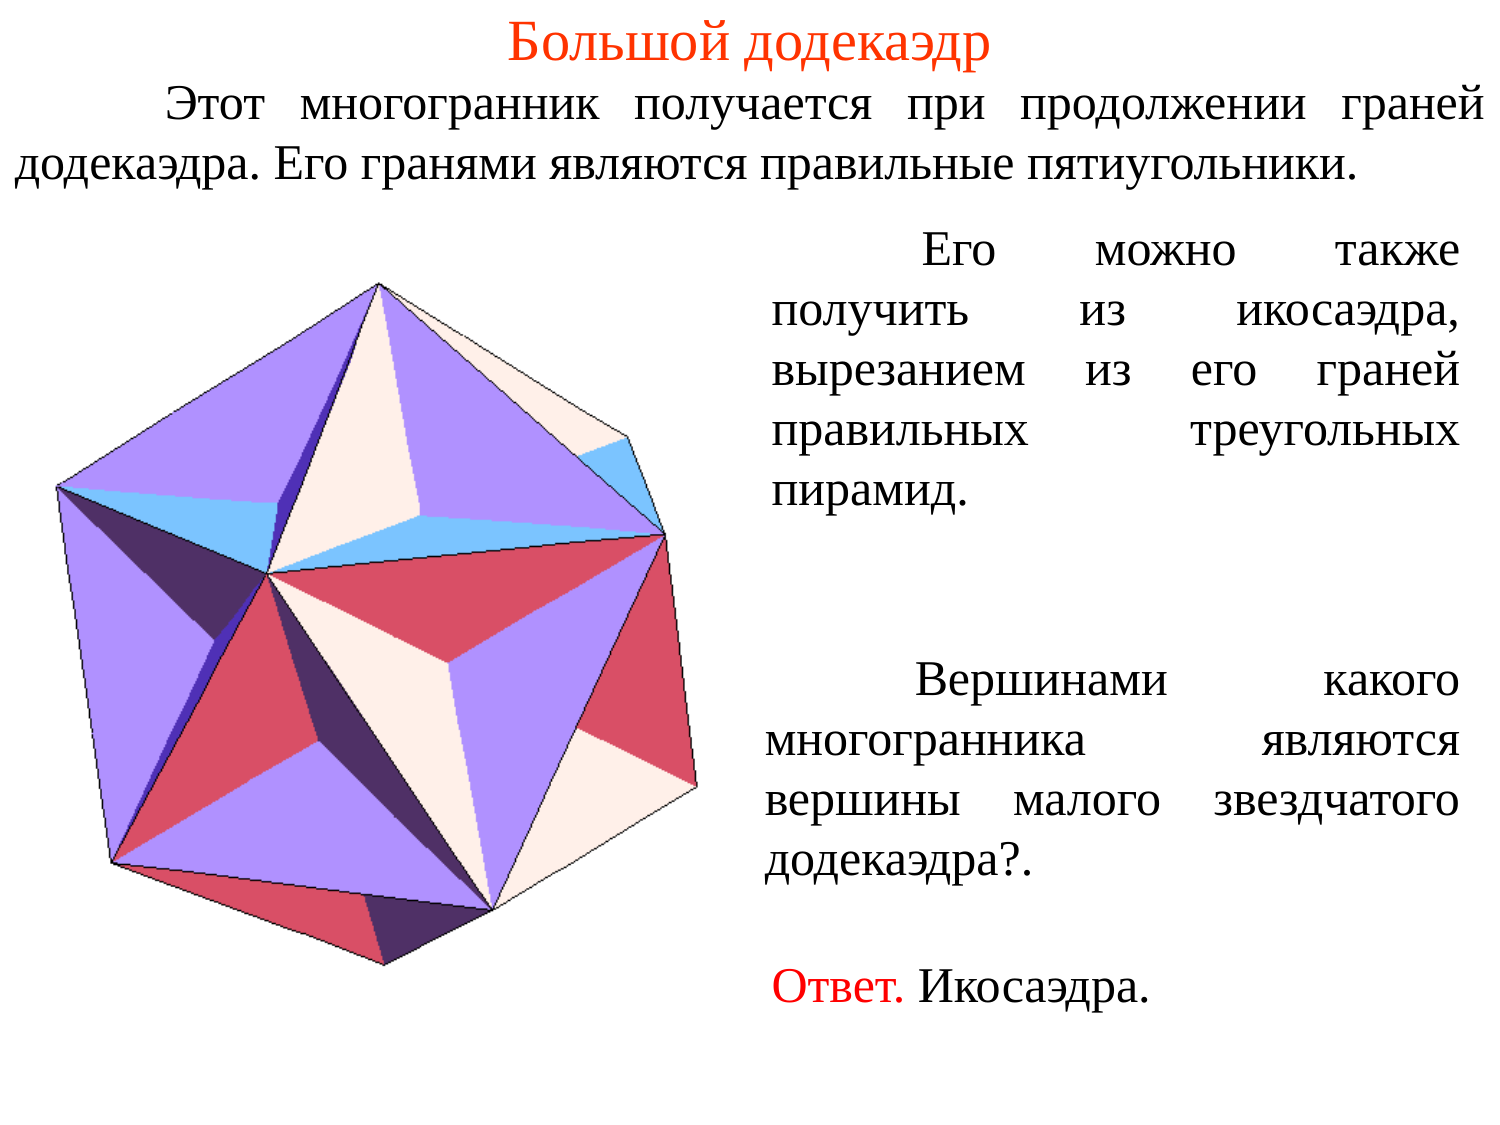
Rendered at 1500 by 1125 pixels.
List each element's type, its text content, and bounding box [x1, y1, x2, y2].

text_box Его можно также получить из икосаэдра, вырезанием из его граней правильных треугольных пирамид. [756, 208, 1475, 523]
text_box Ответ. Икосаэдра. [756, 944, 1482, 1020]
text_box Вершинами какого многогранника являются вершины малого звездчатого додекаэдра?. [750, 638, 1475, 893]
text_box Этот многогранник получается при продолжении граней додекаэдра. Его гранями являются правильные пятиугольники. [0, 62, 1500, 198]
title Большой додекаэдр [112, 0, 1388, 62]
picture [52, 261, 705, 982]
